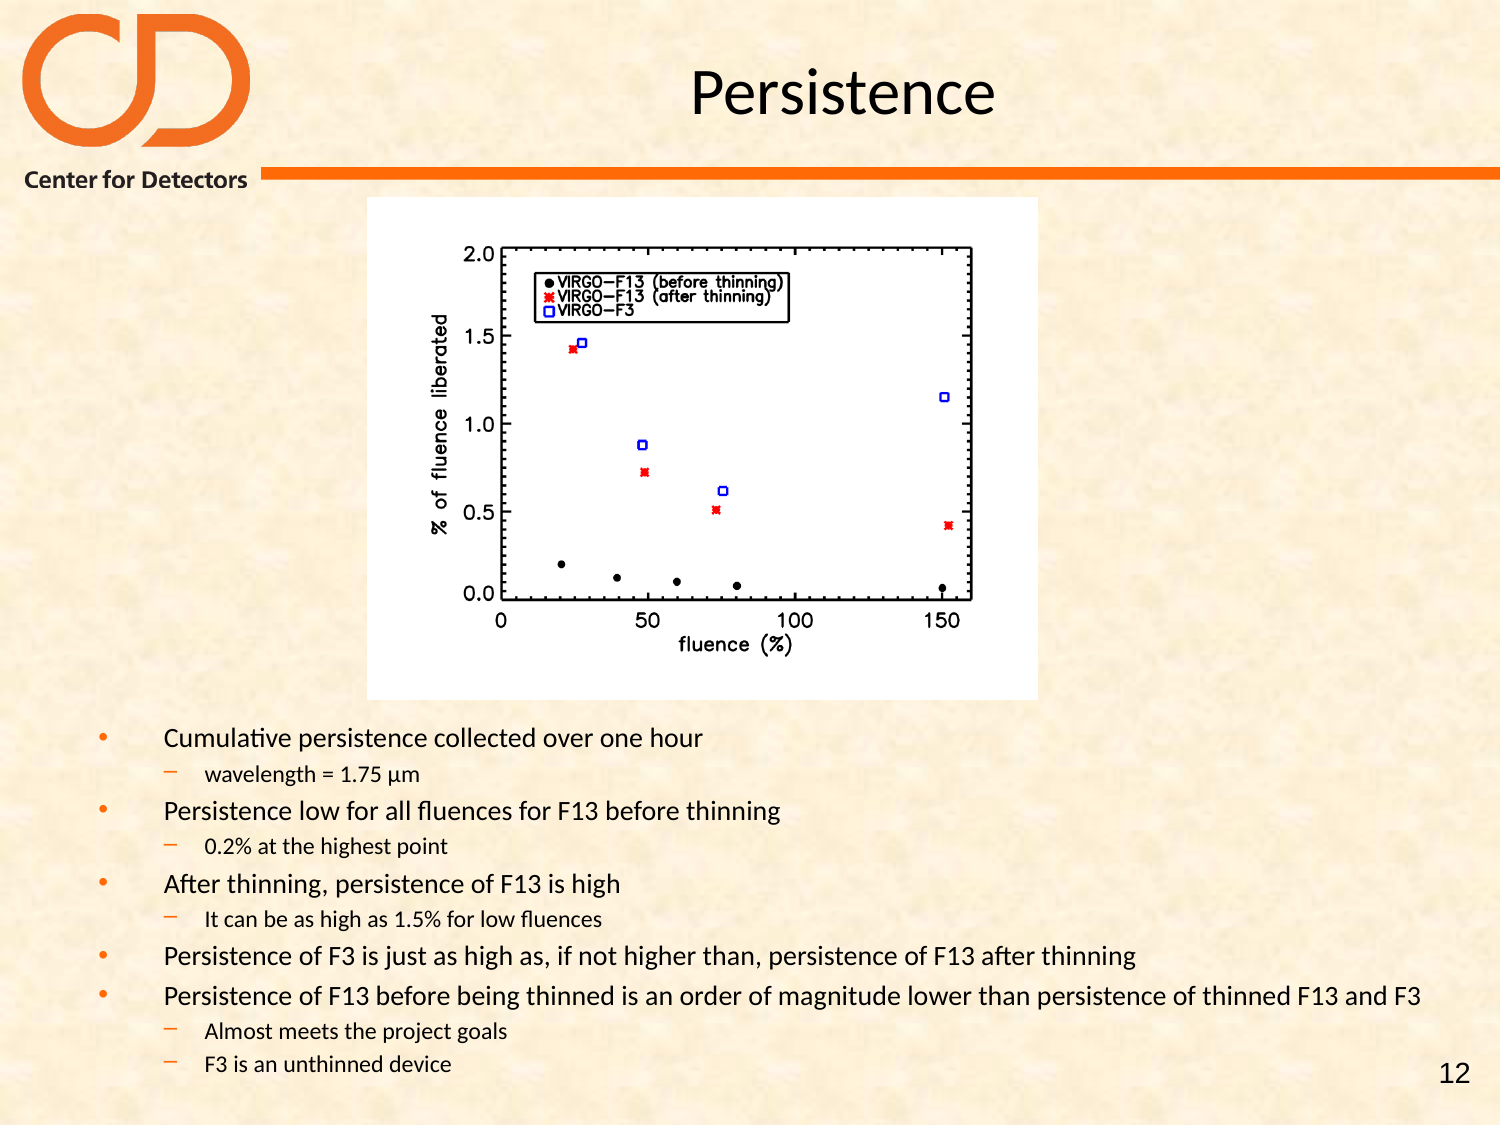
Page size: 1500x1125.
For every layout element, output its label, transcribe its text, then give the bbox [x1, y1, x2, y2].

picture [0, 0, 1500, 1125]
slide_number 12 [1450, 1046, 1487, 1125]
title Persistence [262, 12, 1425, 163]
list Cumulative persistence collected over one hour wavelength = 1.75 µm Persistence low for all fluences for F13 before thinning 0.2% at the highest point After thinning, persistence of F13 is high It can be as high as 1.5% for low fluences Persistence of F3 is just as high as, if not higher than, persistence of F13 after thinning Persistence of F13 before being thinned is an order of magnitude lower than persistence of thinned F13 and F3 Almost meets the project goals F3 is an unthinned device [83, 712, 1450, 1125]
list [367, 197, 1038, 701]
